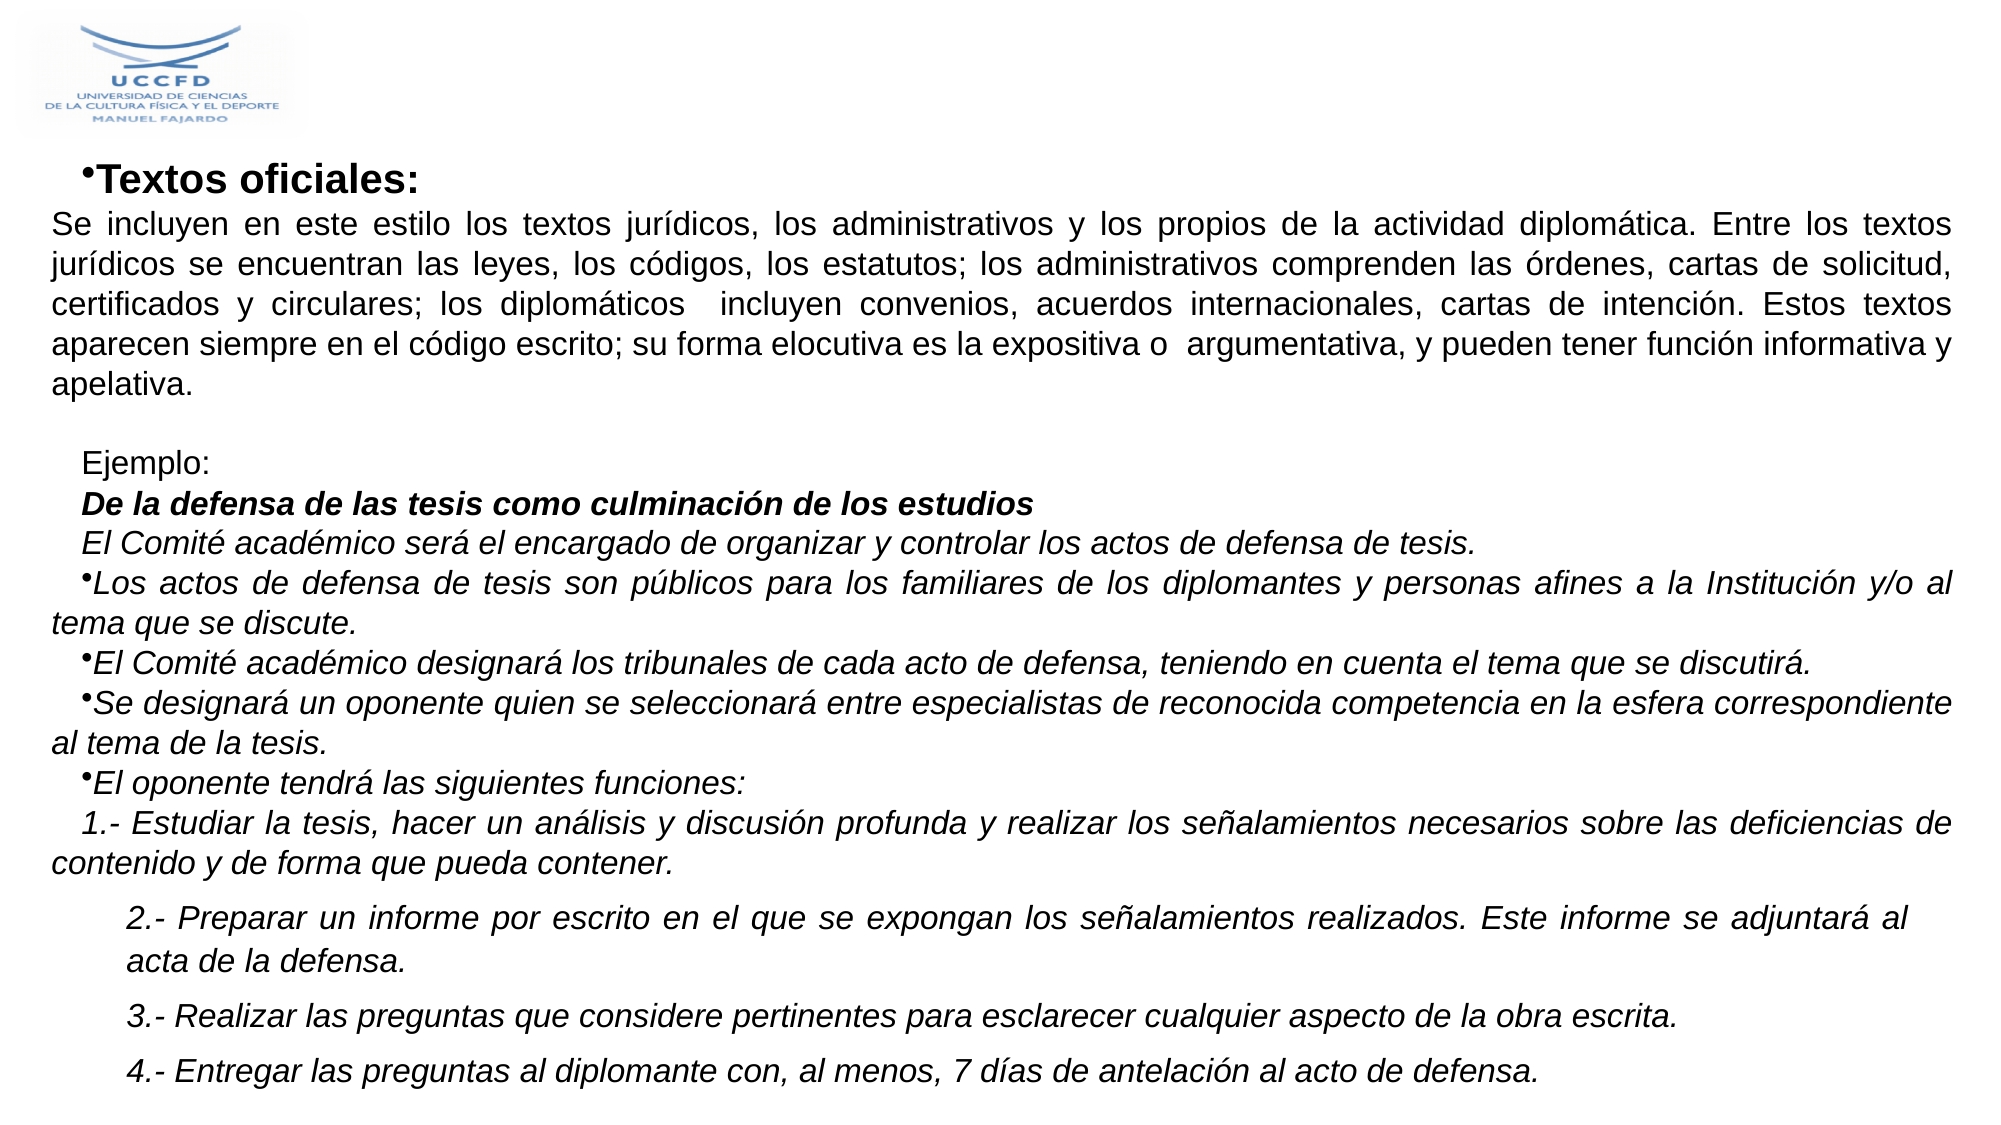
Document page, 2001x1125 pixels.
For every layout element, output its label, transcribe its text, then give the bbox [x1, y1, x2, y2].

text_box Textos oficiales: Se incluyen en este estilo los textos jurídicos, los administrativos y los propios de la actividad diplomática. Entre los textos jurídicos se encuentran las leyes, los códigos, los estatutos; los administrativos comprenden las órdenes, cartas de solicitud, certificados y circulares; los diplomáticos incluyen convenios, acuerdos internacionales, cartas de intención. Estos textos aparecen siempre en el código escrito; su forma elocutiva es la expositiva o argumentativa, y pueden tener función informativa y apelativa. Ejemplo: De la defensa de las tesis como culminación de los estudios El Comité académico será el encargado de organizar y controlar los actos de defensa de tesis. Los actos de defensa de tesis son públicos para los familiares de los diplomantes y personas afines a la Institución y/o al tema que se discute. El Comité académico designará los tribunales de cada acto de defensa, teniendo en cuenta el tema que se discutirá. Se designará un oponente quien se seleccionará entre especialistas de reconocida competencia en la esfera correspondiente al tema de la tesis. El oponente tendrá las siguientes funciones: 1.- Estudiar la tesis, hacer un análisis y discusión profunda y realizar los señalamientos necesarios sobre las deficiencias de contenido y de forma que pueda contener. 2.- Preparar un informe por escrito en el que se expongan los señalamientos realizados. Este informe se adjuntará al acta de la defensa. 3.- Realizar las preguntas que considere pertinentes para esclarecer cualquier aspecto de la obra escrita. 4.- Entregar las preguntas al diplomante con, al menos, 7 días de antelación al acto de defensa. [36, 144, 1971, 1097]
picture [14, 8, 311, 140]
